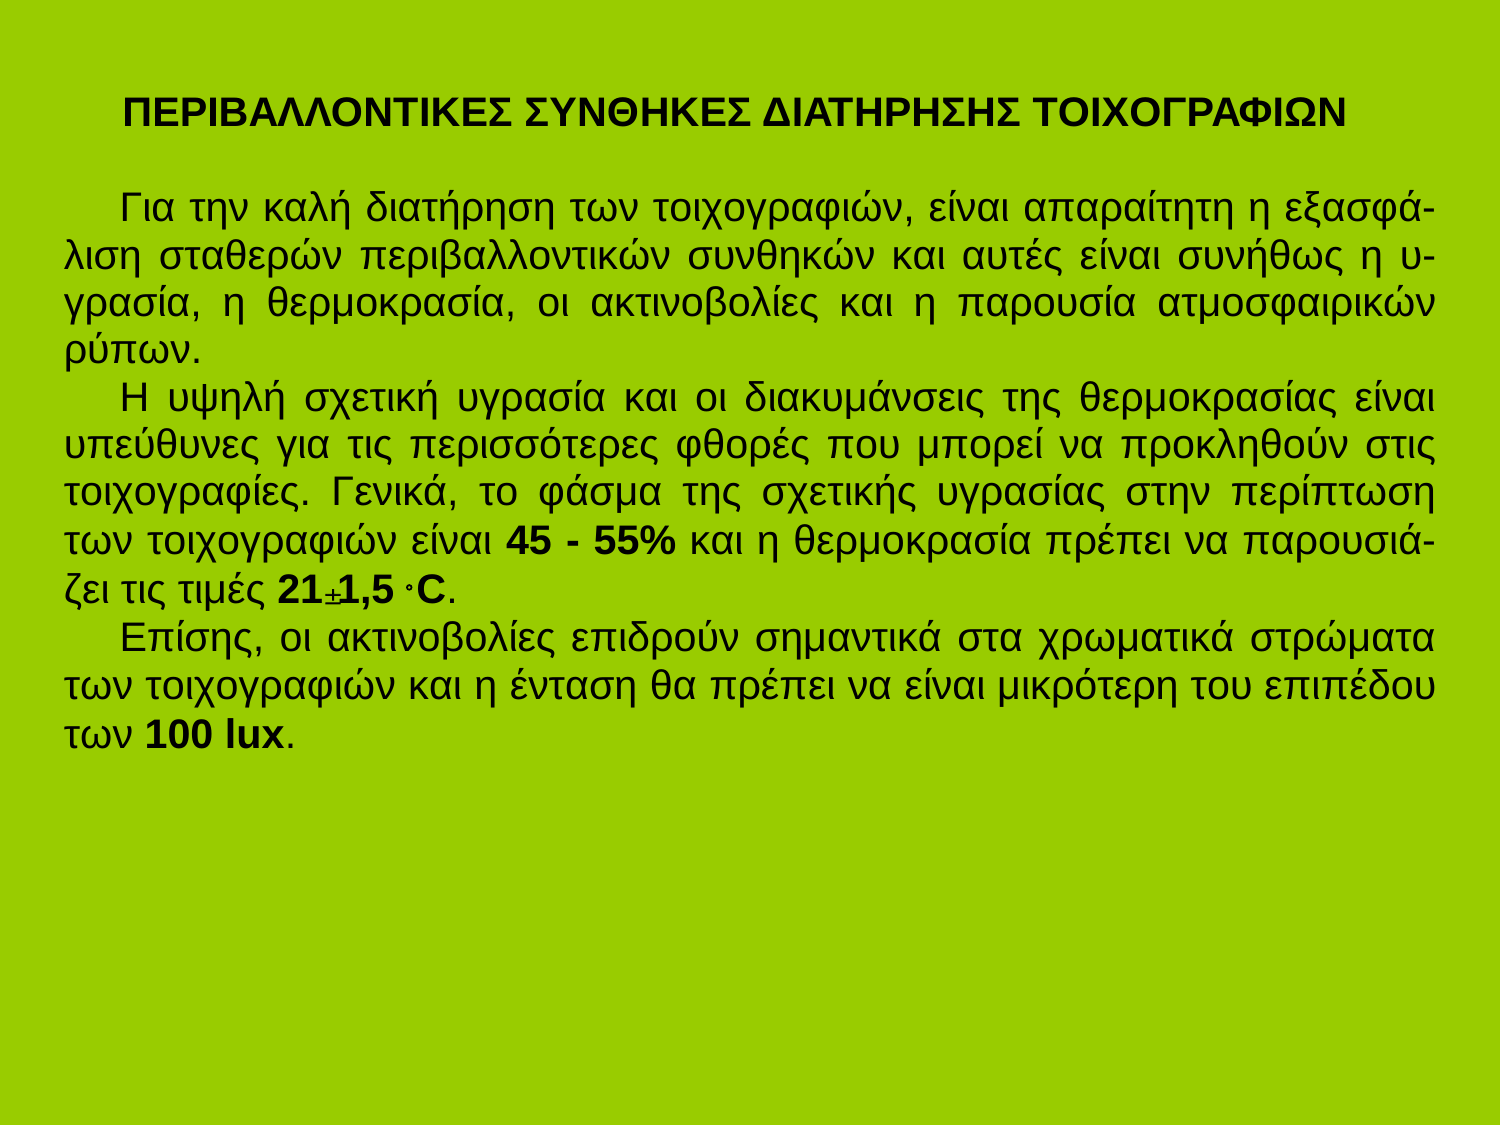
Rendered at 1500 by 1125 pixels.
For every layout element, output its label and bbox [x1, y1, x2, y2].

text_box [63, 86, 1438, 886]
